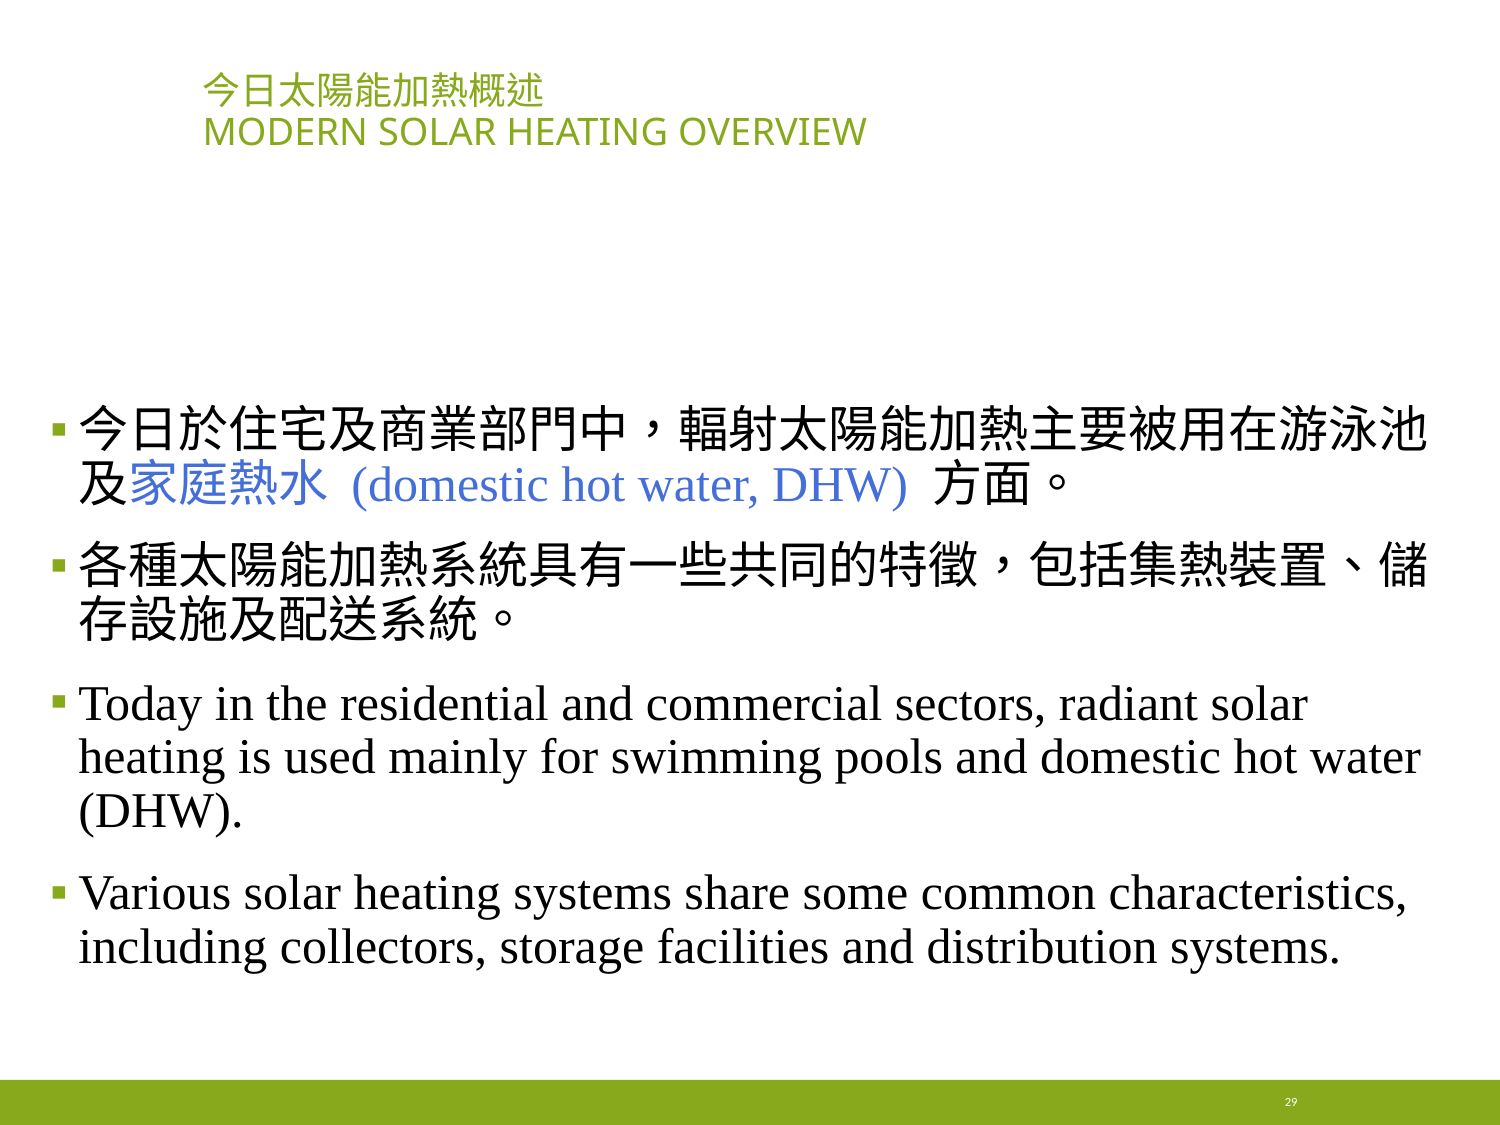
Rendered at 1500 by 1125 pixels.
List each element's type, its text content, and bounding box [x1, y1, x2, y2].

slide_number 29 [1217, 1082, 1313, 1121]
title 今日太陽能加熱概述 Modern Solar Heating Overview [187, 63, 1313, 162]
list 今日於住宅及商業部門中，輻射太陽能加熱主要被用在游泳池及家庭熱水 (domestic hot water, DHW) 方面。 各種太陽能加熱系統具有一些共同的特徵，包括集熱裝置、儲存設施及配送系統。 Today in the residential and commercial sectors, radiant solar heating is used mainly for swimming pools and domestic hot water (DHW). Various solar heating systems share some common characteristics, including collectors, storage facilities and distribution systems. [29, 397, 1471, 1013]
